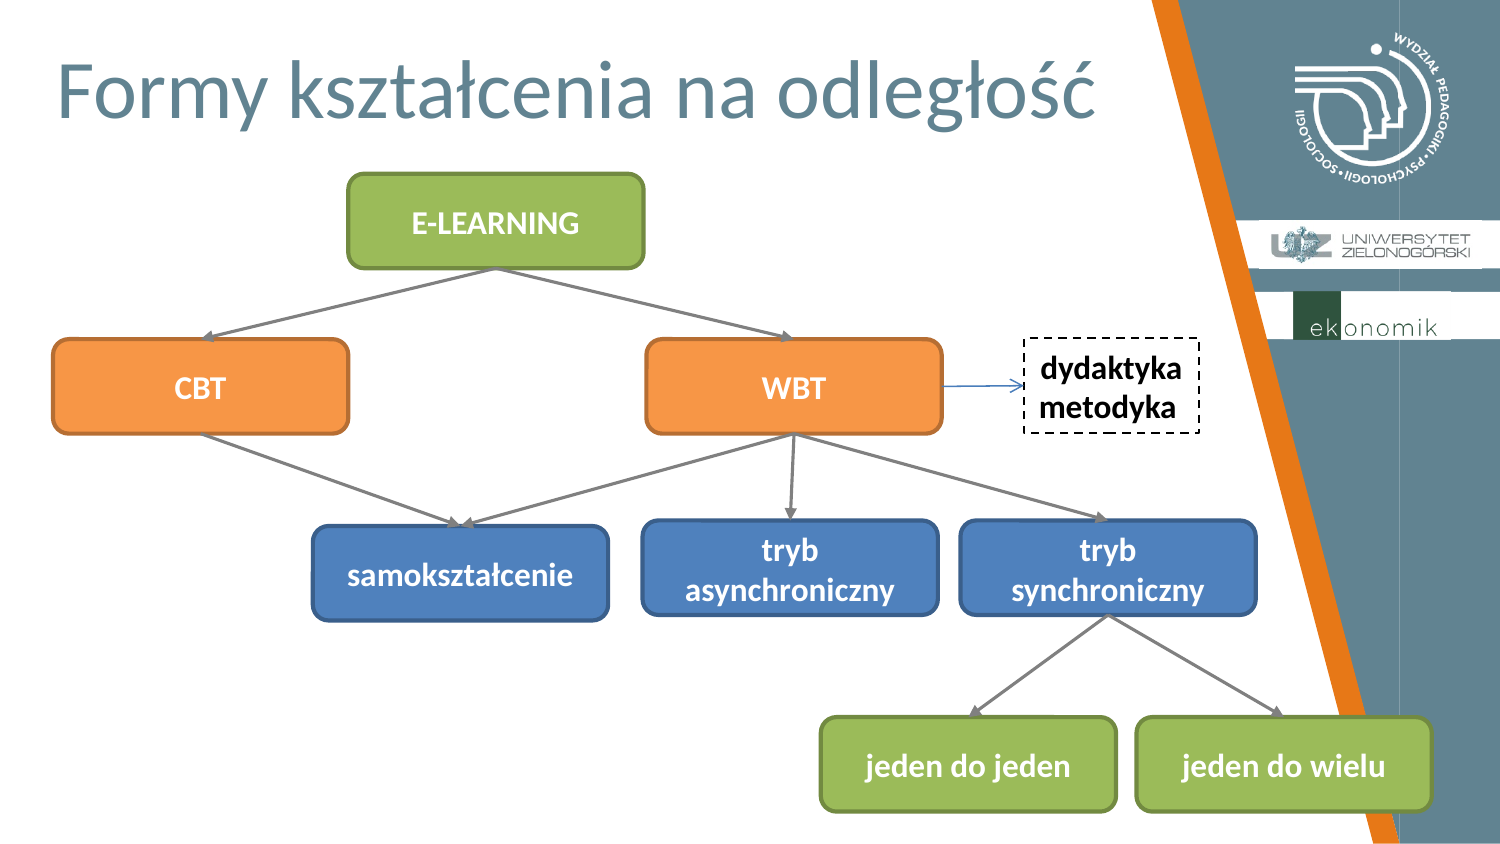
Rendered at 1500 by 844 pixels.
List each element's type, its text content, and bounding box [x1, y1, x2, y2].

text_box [462, 433, 795, 527]
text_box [796, 433, 1109, 521]
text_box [1151, 0, 1500, 844]
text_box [200, 267, 497, 340]
text_box E-LEARNING [346, 171, 646, 266]
text_box CBT [50, 336, 351, 436]
text_box jeden do wielu [1134, 726, 1146, 813]
text_box samokształcenie [310, 534, 611, 623]
text_box tryb synchroniczny [958, 518, 1146, 615]
text_box WBT [644, 337, 944, 432]
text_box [968, 614, 1106, 718]
text_box dydaktyka metodyka [1023, 338, 1146, 433]
text_box tryb asynchroniczny [640, 529, 940, 618]
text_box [497, 267, 795, 340]
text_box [200, 433, 461, 527]
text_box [1107, 614, 1285, 718]
text_box jeden do jeden [818, 714, 1119, 814]
text_box Formy kształcenia na odległość [41, 20, 1120, 167]
